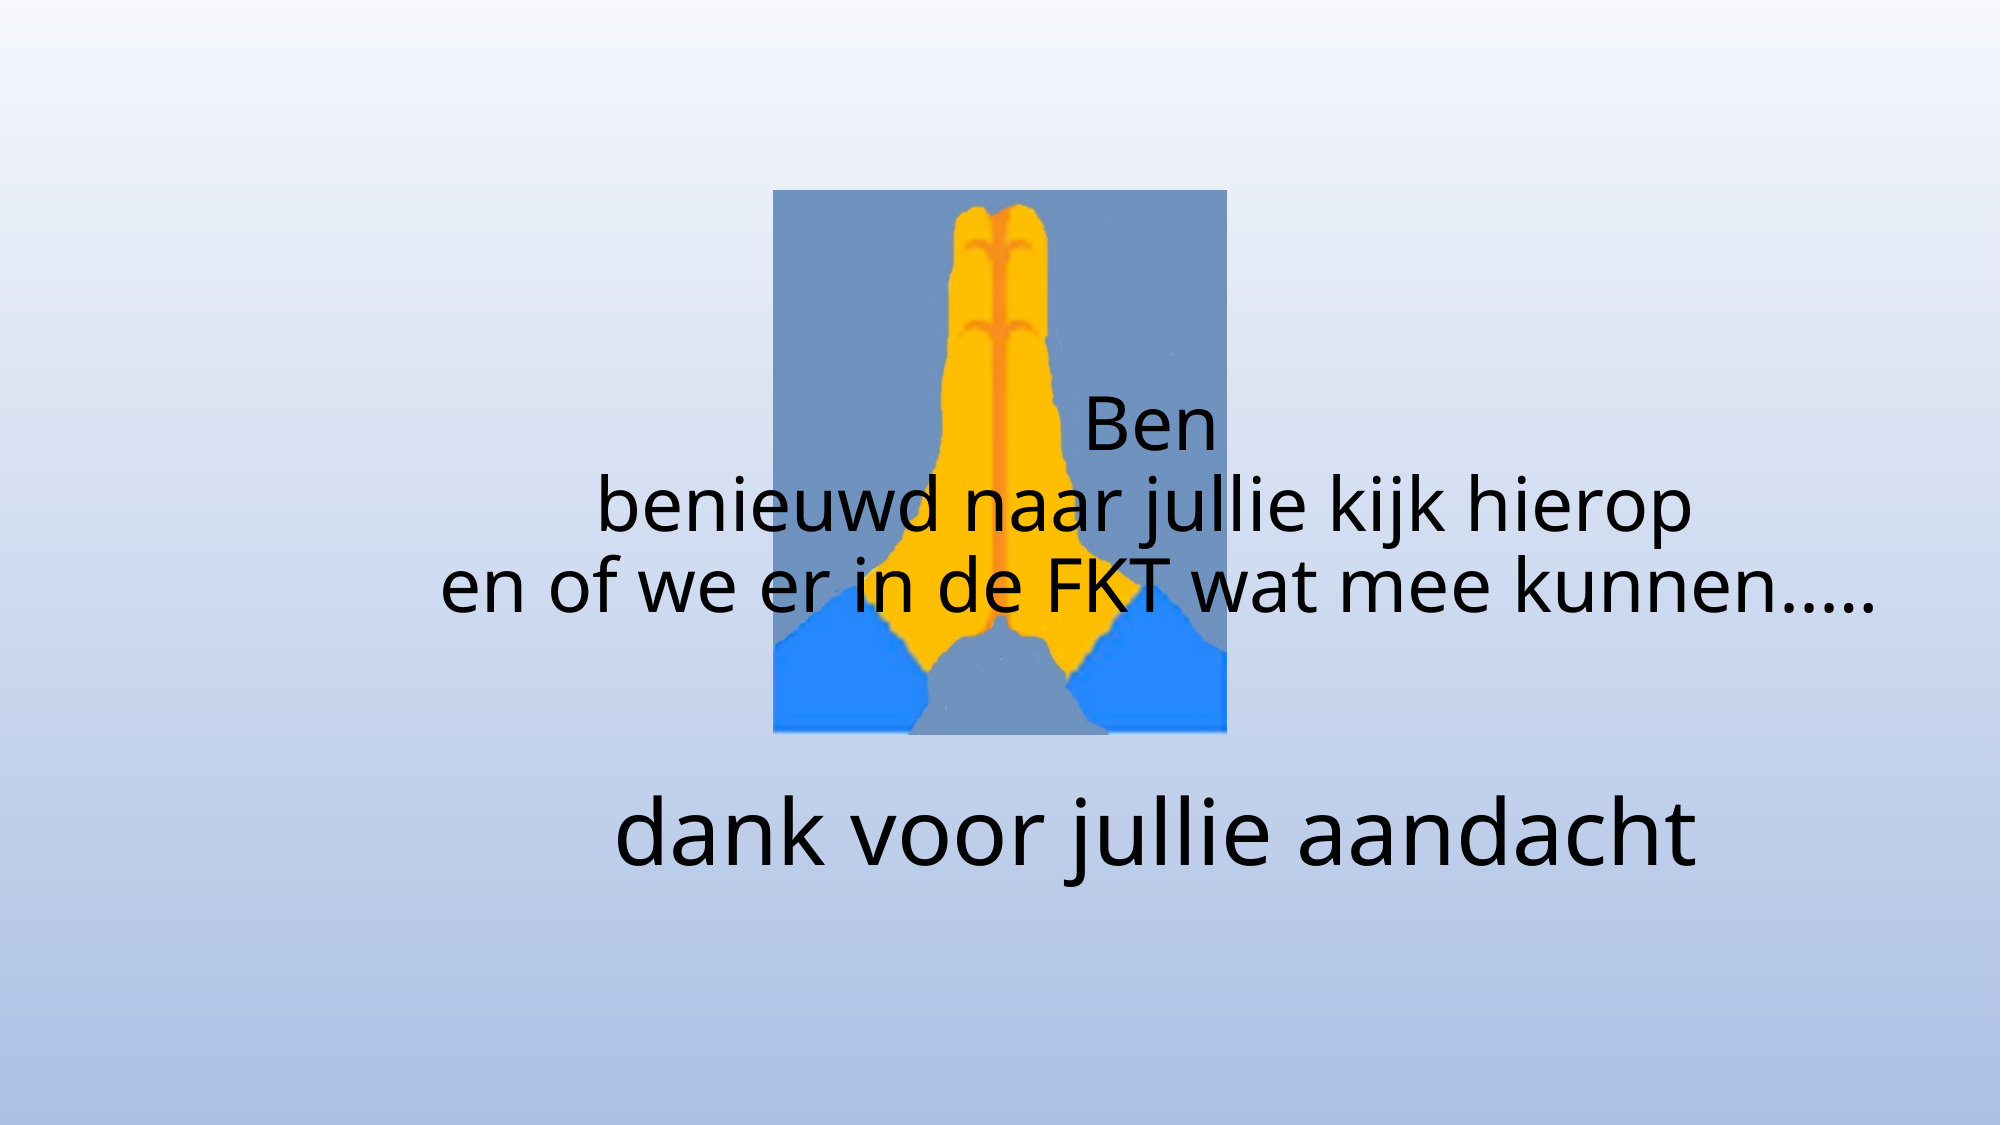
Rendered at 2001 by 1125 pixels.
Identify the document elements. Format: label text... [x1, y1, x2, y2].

text_box Ben benieuwd naar jullie kijk hierop en of we er in de FKT wat mee kunnen..… [1227, 362, 2000, 652]
text_box Ben benieuwd naar jullie kijk hierop en of we er in de FKT wat mee kunnen..… [14, 362, 773, 652]
picture [773, 190, 1227, 735]
title dank voor jullie aandacht [28, 723, 1745, 949]
